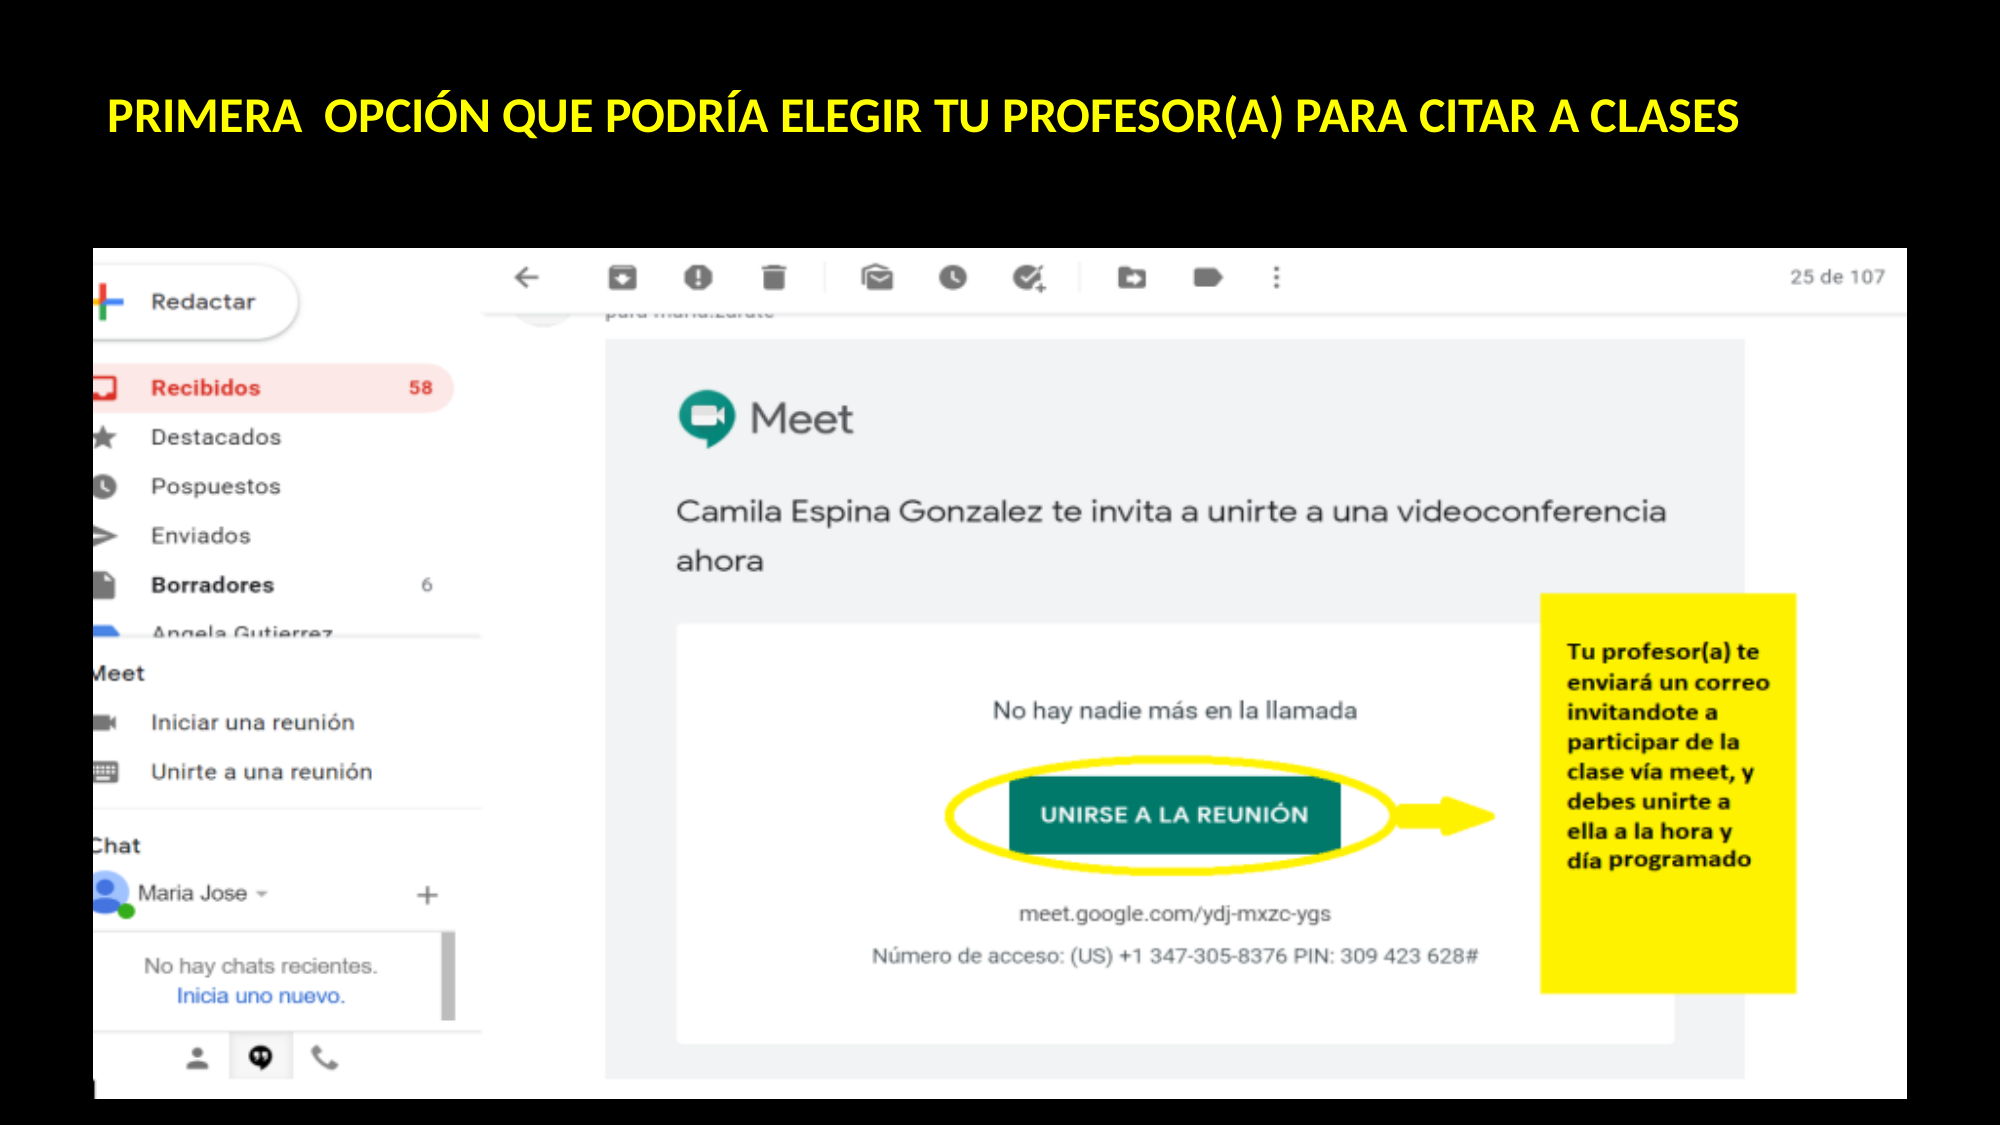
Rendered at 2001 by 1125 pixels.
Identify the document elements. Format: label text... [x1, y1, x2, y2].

picture [93, 248, 1907, 1099]
text_box PRIMERA OPCIÓN QUE PODRÍA ELEGIR TU PROFESOR(A) PARA CITAR A CLASES [93, 74, 1769, 150]
